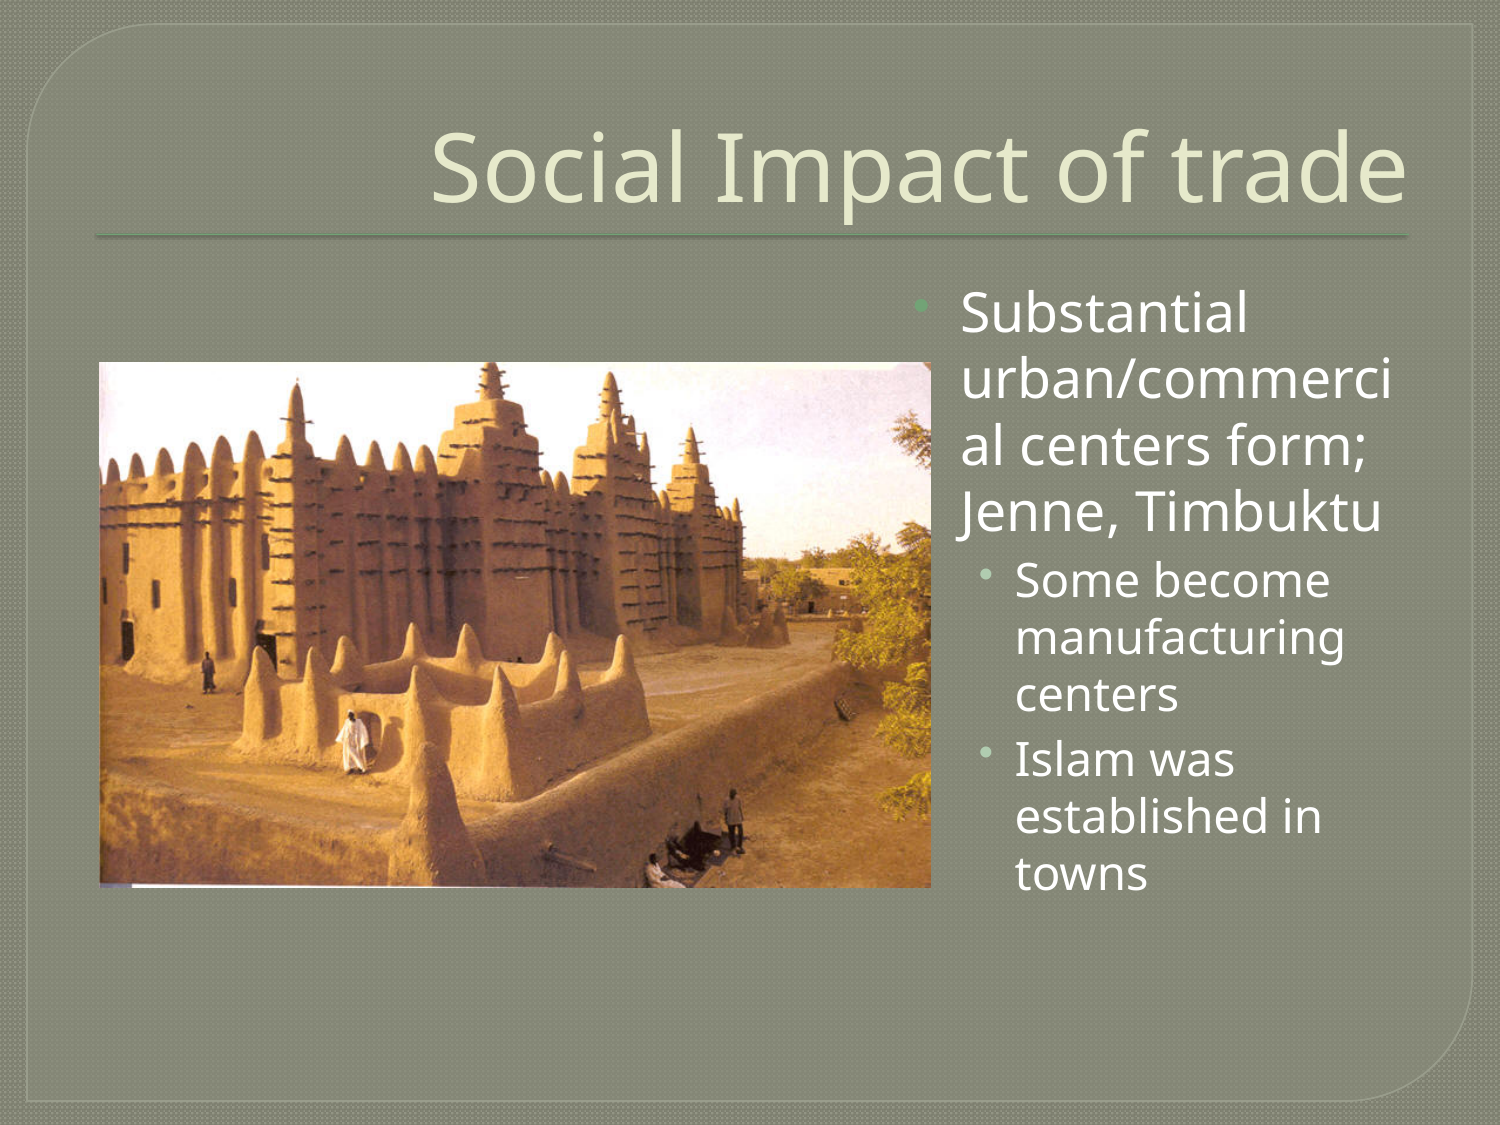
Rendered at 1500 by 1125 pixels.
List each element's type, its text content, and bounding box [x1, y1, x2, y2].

list Substantial urban/commercial centers form; Jenne, Timbuktu Some become manufacturing centers Islam was established in towns [900, 270, 1425, 913]
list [99, 362, 932, 888]
title Social Impact of trade [75, 41, 1425, 230]
